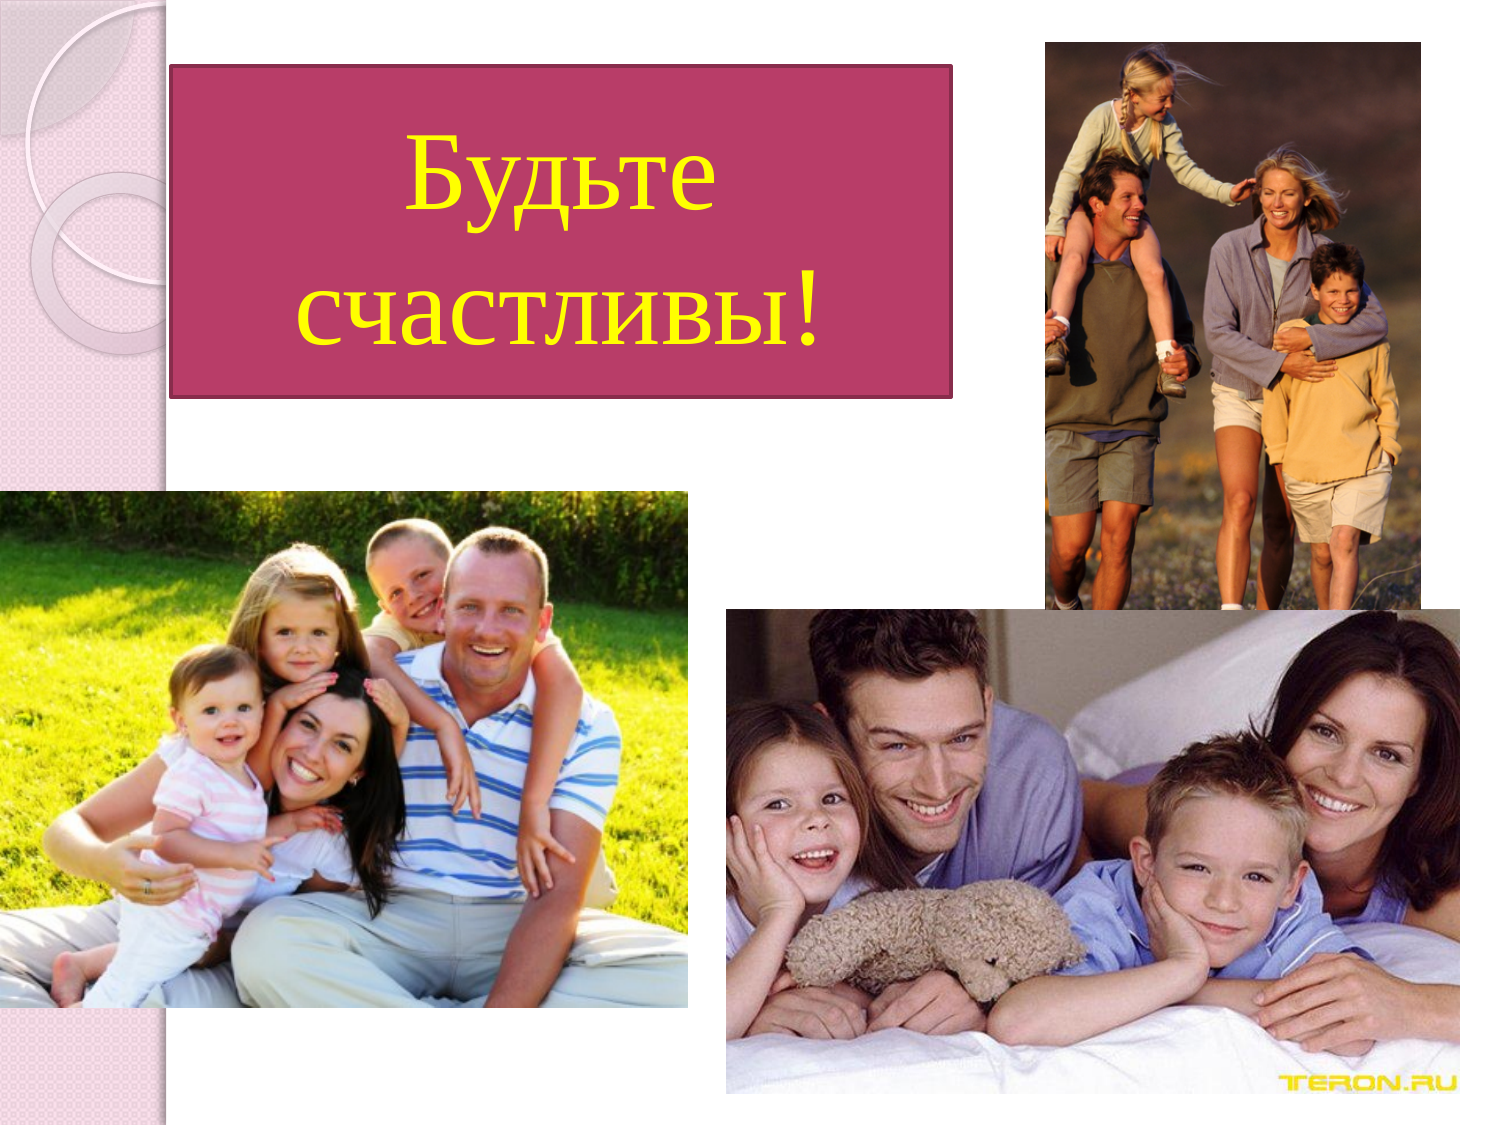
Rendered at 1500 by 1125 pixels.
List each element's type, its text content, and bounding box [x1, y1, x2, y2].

text_box Будьте счастливы! [169, 64, 953, 399]
picture [726, 42, 1460, 1095]
picture [0, 491, 688, 1008]
